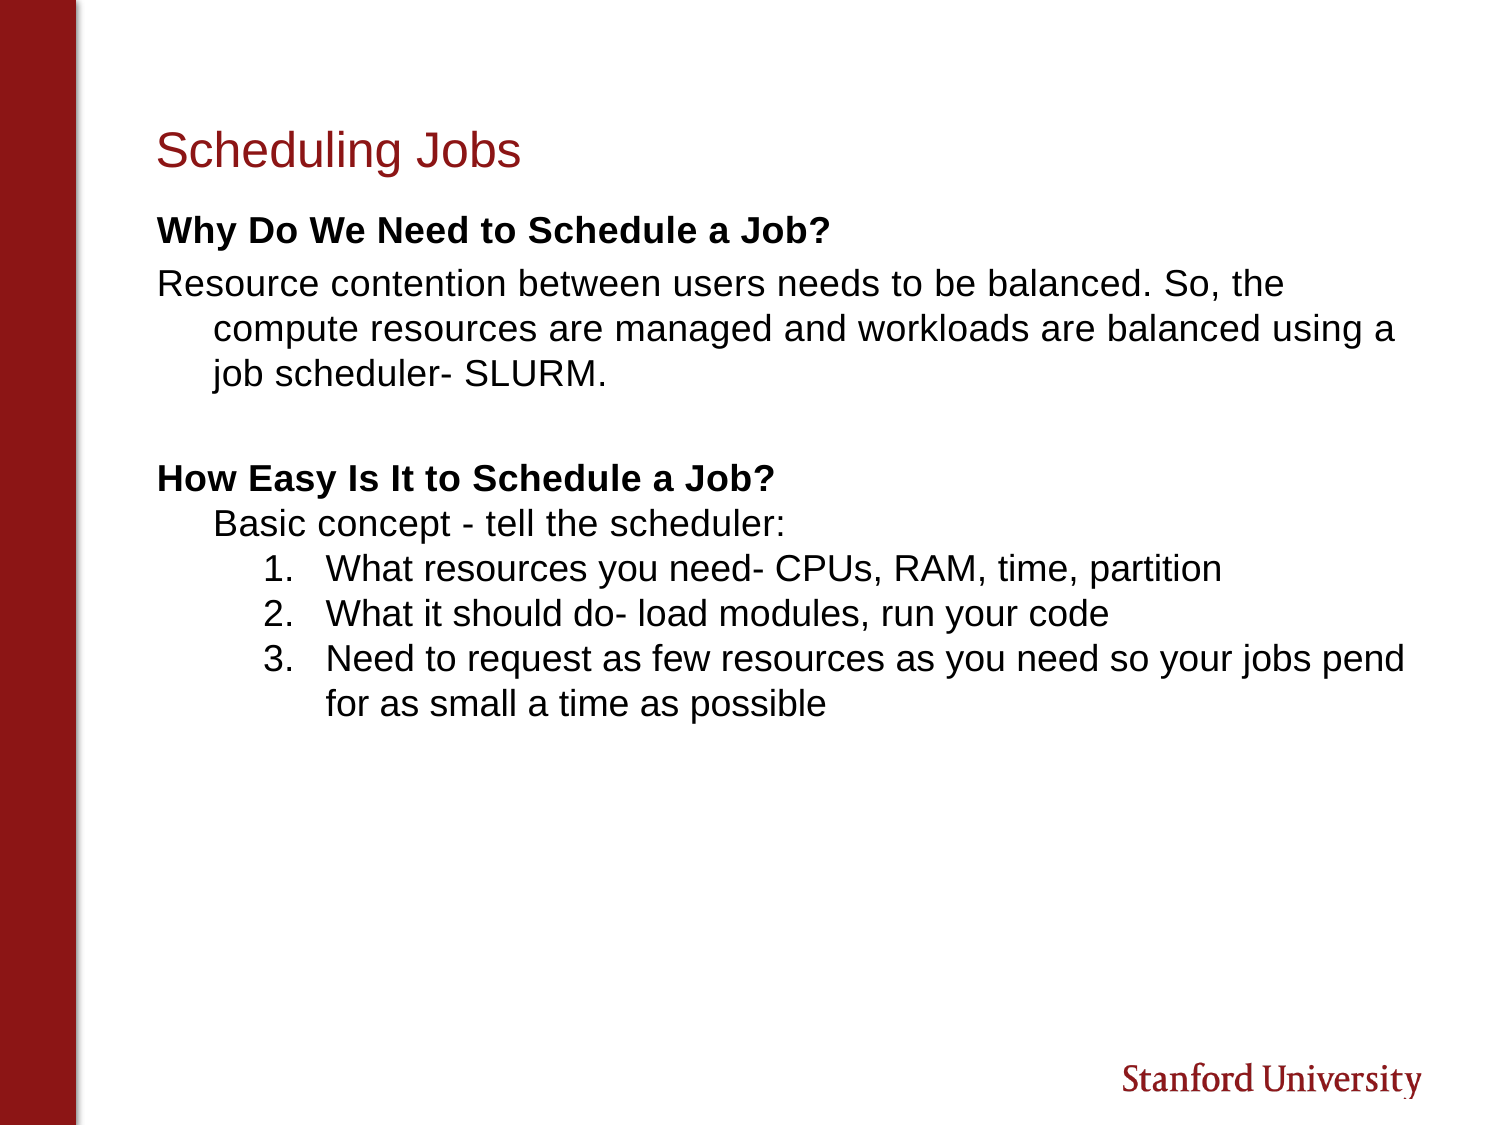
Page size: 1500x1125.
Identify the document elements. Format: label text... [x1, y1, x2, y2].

title Scheduling Jobs [155, 78, 1420, 186]
list Why Do We Need to Schedule a Job? Resource contention between users needs to be balanced. So, the compute resources are managed and workloads are balanced using a job scheduler- SLURM. How Easy Is It to Schedule a Job? Basic concept - tell the scheduler: What resources you need- CPUs, RAM, time, partition What it should do- load modules, run your code Need to request as few resources as you need so your jobs pend for as small a time as possible [156, 198, 1421, 1021]
